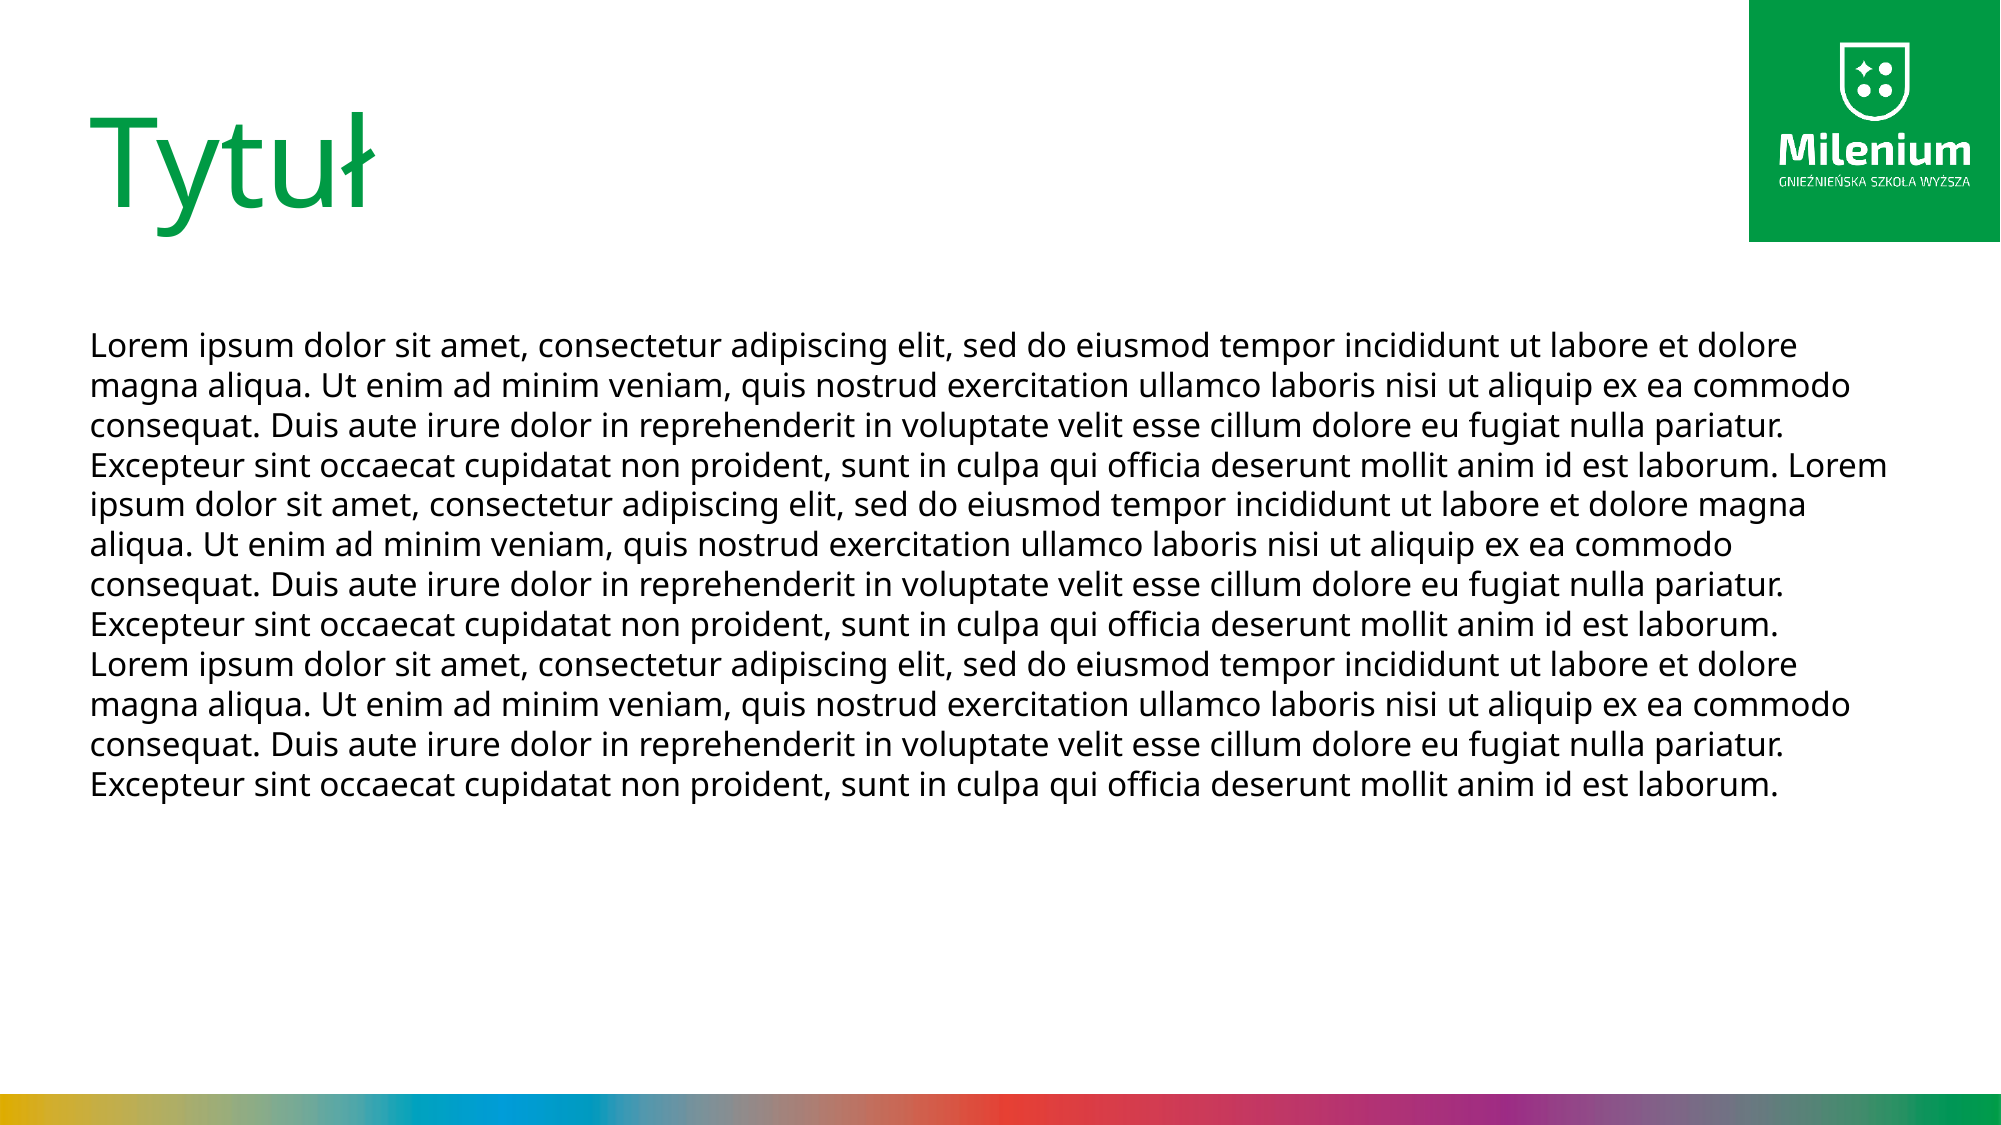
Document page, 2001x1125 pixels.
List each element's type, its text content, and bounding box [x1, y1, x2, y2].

picture [1749, 0, 2000, 242]
picture [0, 1094, 438, 1125]
picture [601, 1094, 2001, 1125]
text_box Lorem ipsum dolor sit amet, consectetur adipiscing elit, sed do eiusmod tempor incididunt ut labore et dolore magna aliqua. Ut enim ad minim veniam, quis nostrud exercitation ullamco laboris nisi ut aliquip ex ea commodo consequat. Duis aute irure dolor in reprehenderit in voluptate velit esse cillum dolore eu fugiat nulla pariatur. Excepteur sint occaecat cupidatat non proident, sunt in culpa qui officia deserunt mollit anim id est laborum. Lorem ipsum dolor sit amet, consectetur adipiscing elit, sed do eiusmod tempor incididunt ut labore et dolore magna aliqua. Ut enim ad minim veniam, quis nostrud exercitation ullamco laboris nisi ut aliquip ex ea commodo consequat. Duis aute irure dolor in reprehenderit in voluptate velit esse cillum dolore eu fugiat nulla pariatur. Excepteur sint occaecat cupidatat non proident, sunt in culpa qui officia deserunt mollit anim id est laborum. Lorem ipsum dolor sit amet, consectetur adipiscing elit, sed do eiusmod tempor incididunt ut labore et dolore magna aliqua. Ut enim ad minim veniam, quis nostrud exercitation ullamco laboris nisi ut aliquip ex ea commodo consequat. Duis aute irure dolor in reprehenderit in voluptate velit esse cillum dolore eu fugiat nulla pariatur. Excepteur sint occaecat cupidatat non proident, sunt in culpa qui officia deserunt mollit anim id est laborum. [74, 316, 1916, 851]
text_box Tytuł [74, 74, 1256, 240]
